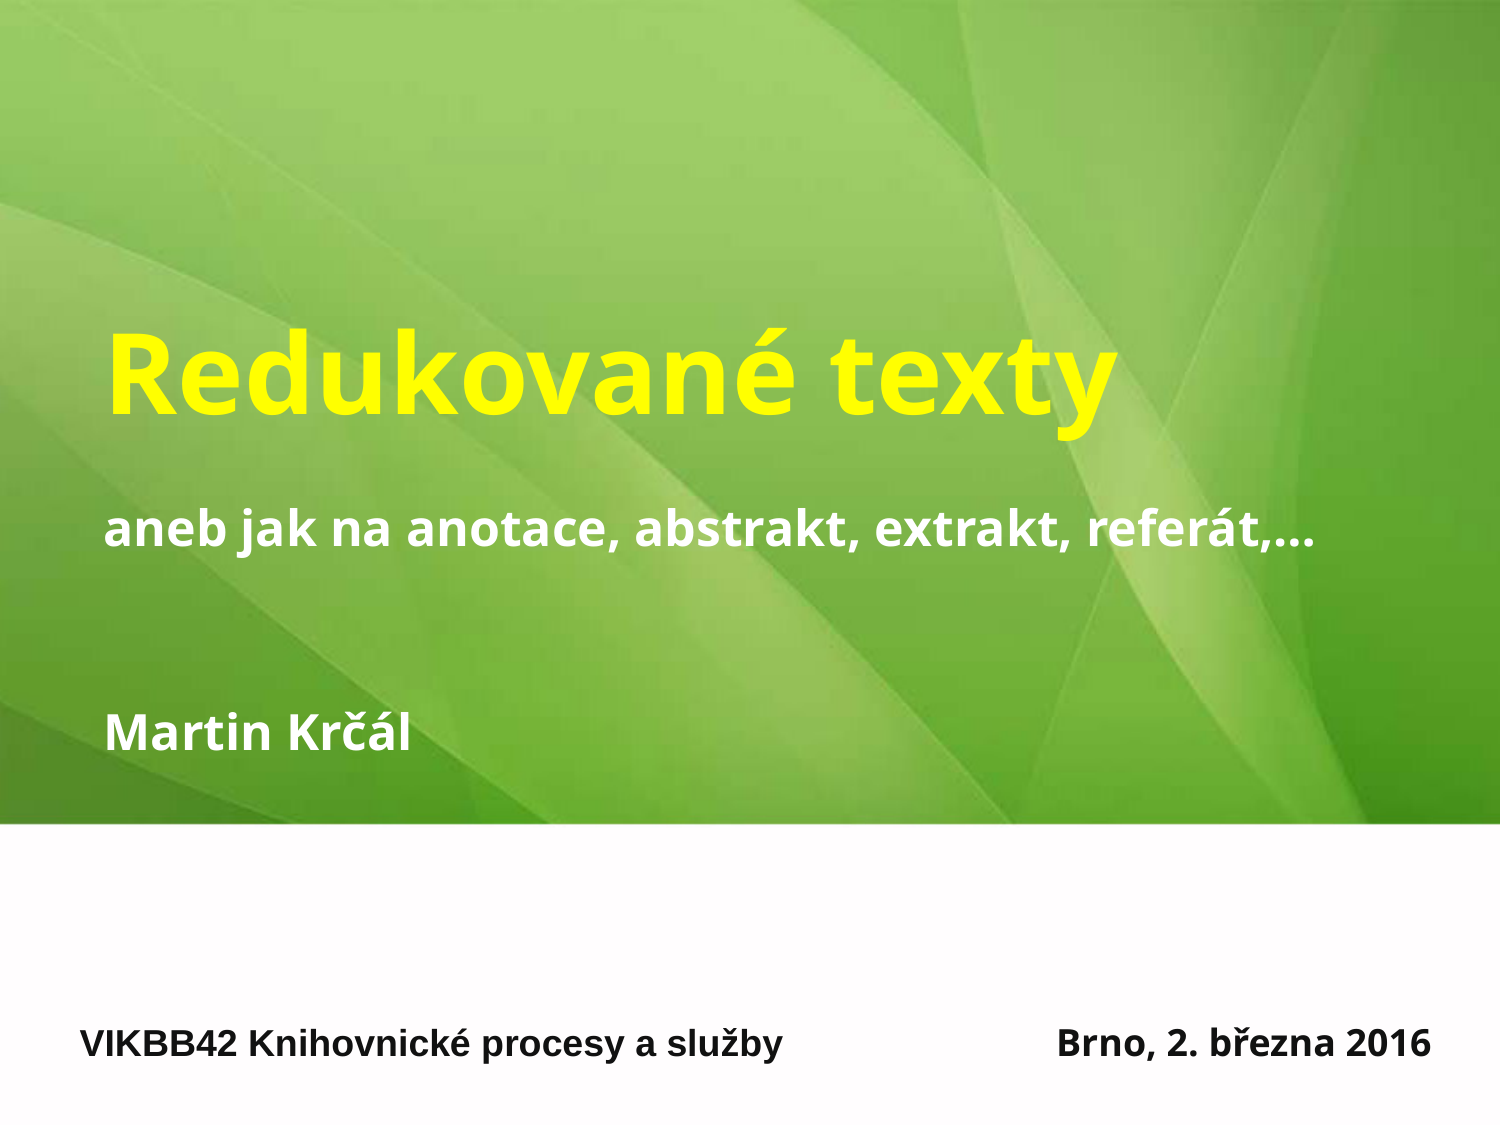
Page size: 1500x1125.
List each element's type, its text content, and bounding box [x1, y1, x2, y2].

picture [0, 0, 1500, 1125]
subtitle Martin Krčál [88, 692, 691, 764]
text_box Brno, 2. března 2016 [868, 1011, 1447, 1072]
title Redukované texty aneb jak na anotace, abstrakt, extrakt, referát,… [88, 113, 1436, 610]
text_box VIKBB42 Knihovnické procesy a služby [64, 1011, 810, 1072]
